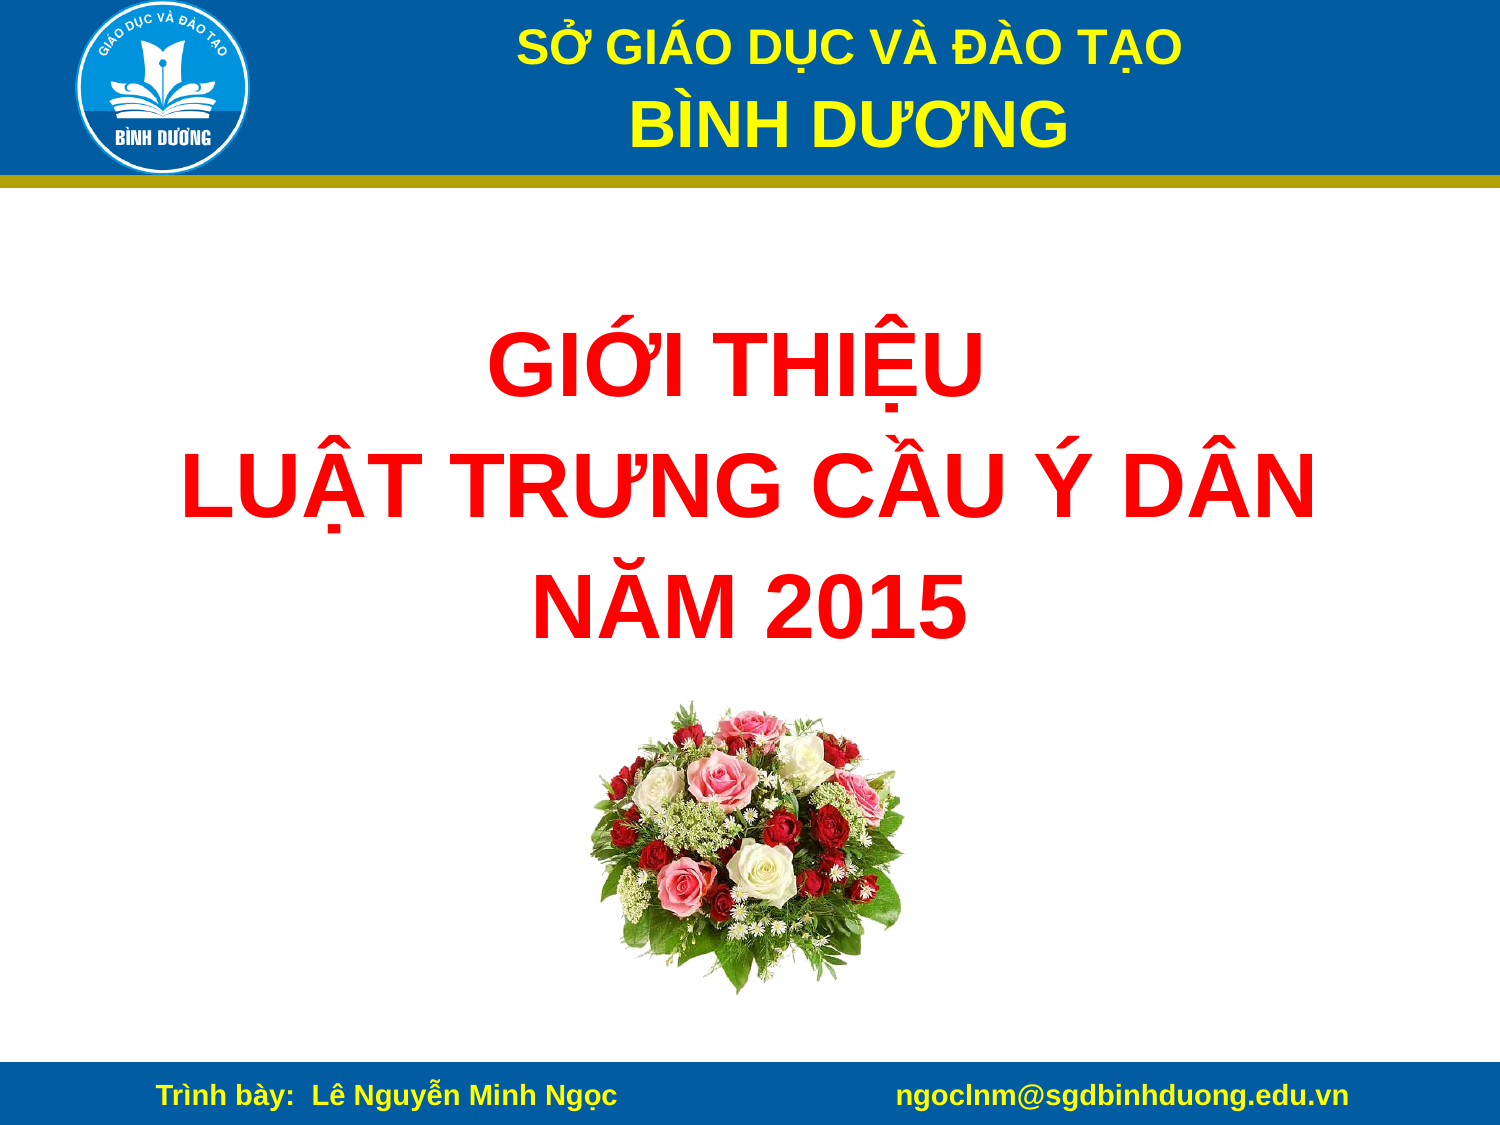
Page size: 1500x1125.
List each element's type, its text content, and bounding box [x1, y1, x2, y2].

picture [78, 2, 248, 172]
title GIỚI THIỆU LUẬT TRƯNG CẦU Ý DÂN NĂM 2015 [10, 287, 1490, 663]
picture [0, 1062, 1500, 1125]
picture [0, 0, 1500, 188]
picture [590, 699, 906, 1001]
